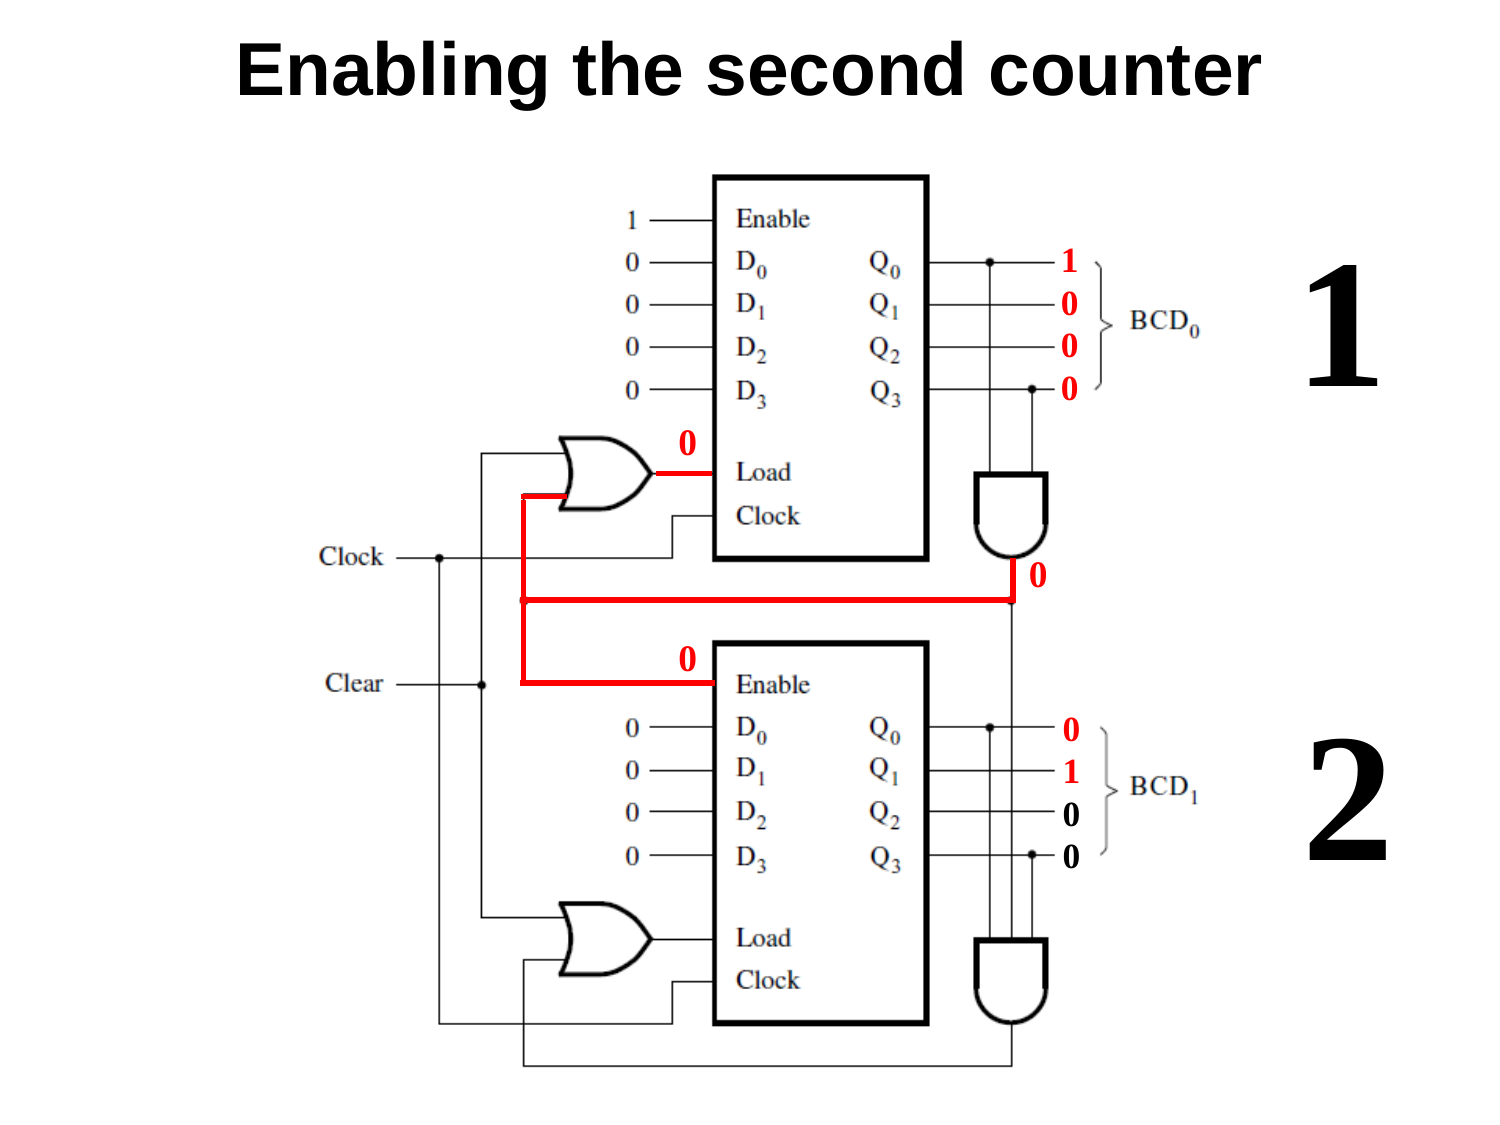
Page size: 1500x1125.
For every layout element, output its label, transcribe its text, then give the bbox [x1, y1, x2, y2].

text_box 2 [1288, 669, 1410, 905]
text_box Enabling the second counter [0, 12, 1500, 113]
picture [276, 159, 1224, 1076]
text_box 1 [1280, 195, 1403, 431]
